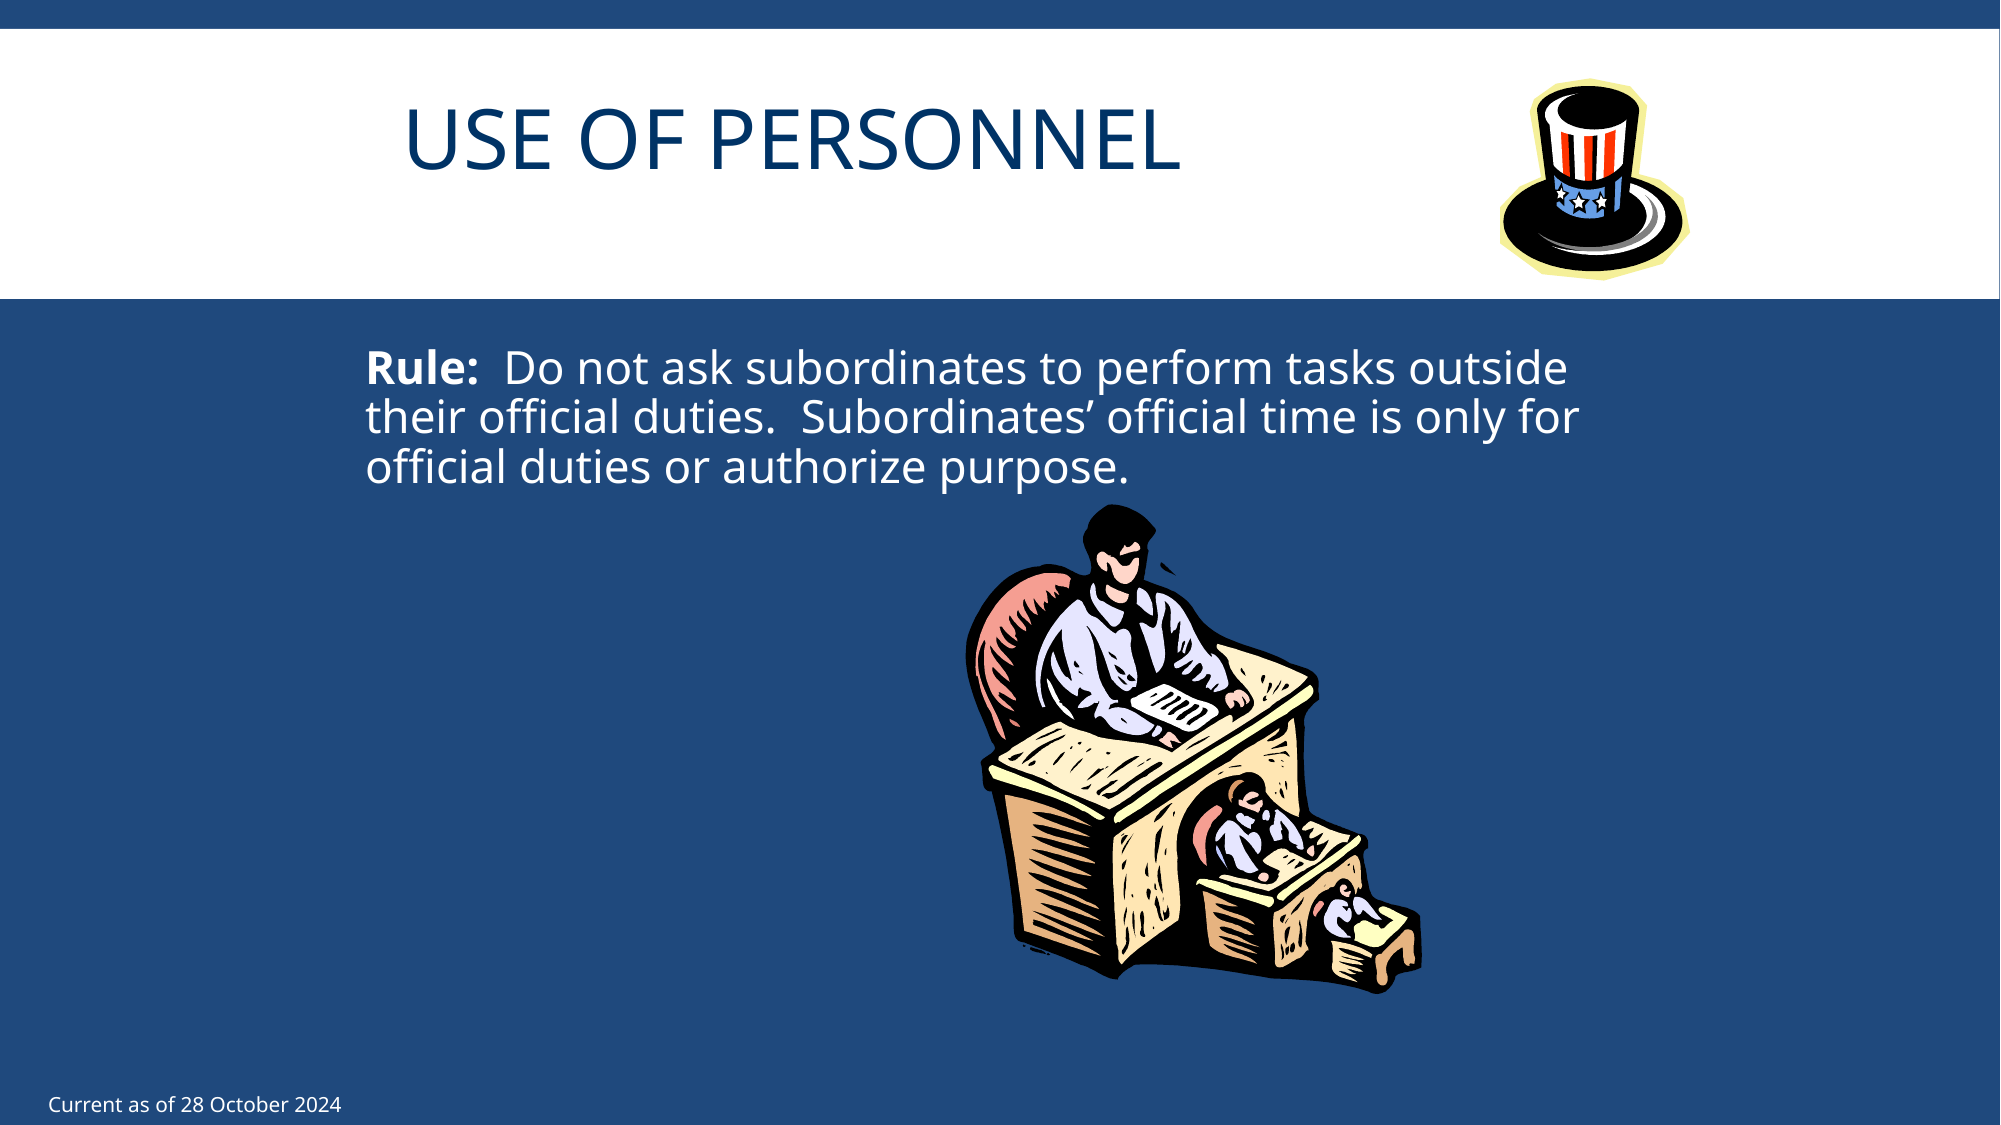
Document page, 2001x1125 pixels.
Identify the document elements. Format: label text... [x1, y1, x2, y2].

list Rule: Do not ask subordinates to perform tasks outside their official duties. Subordinates’ official time is only for official duties or authorize purpose. [350, 337, 1650, 900]
title Use Of Personnel [387, 50, 1650, 238]
picture [1499, 74, 1694, 285]
picture [962, 499, 1427, 999]
